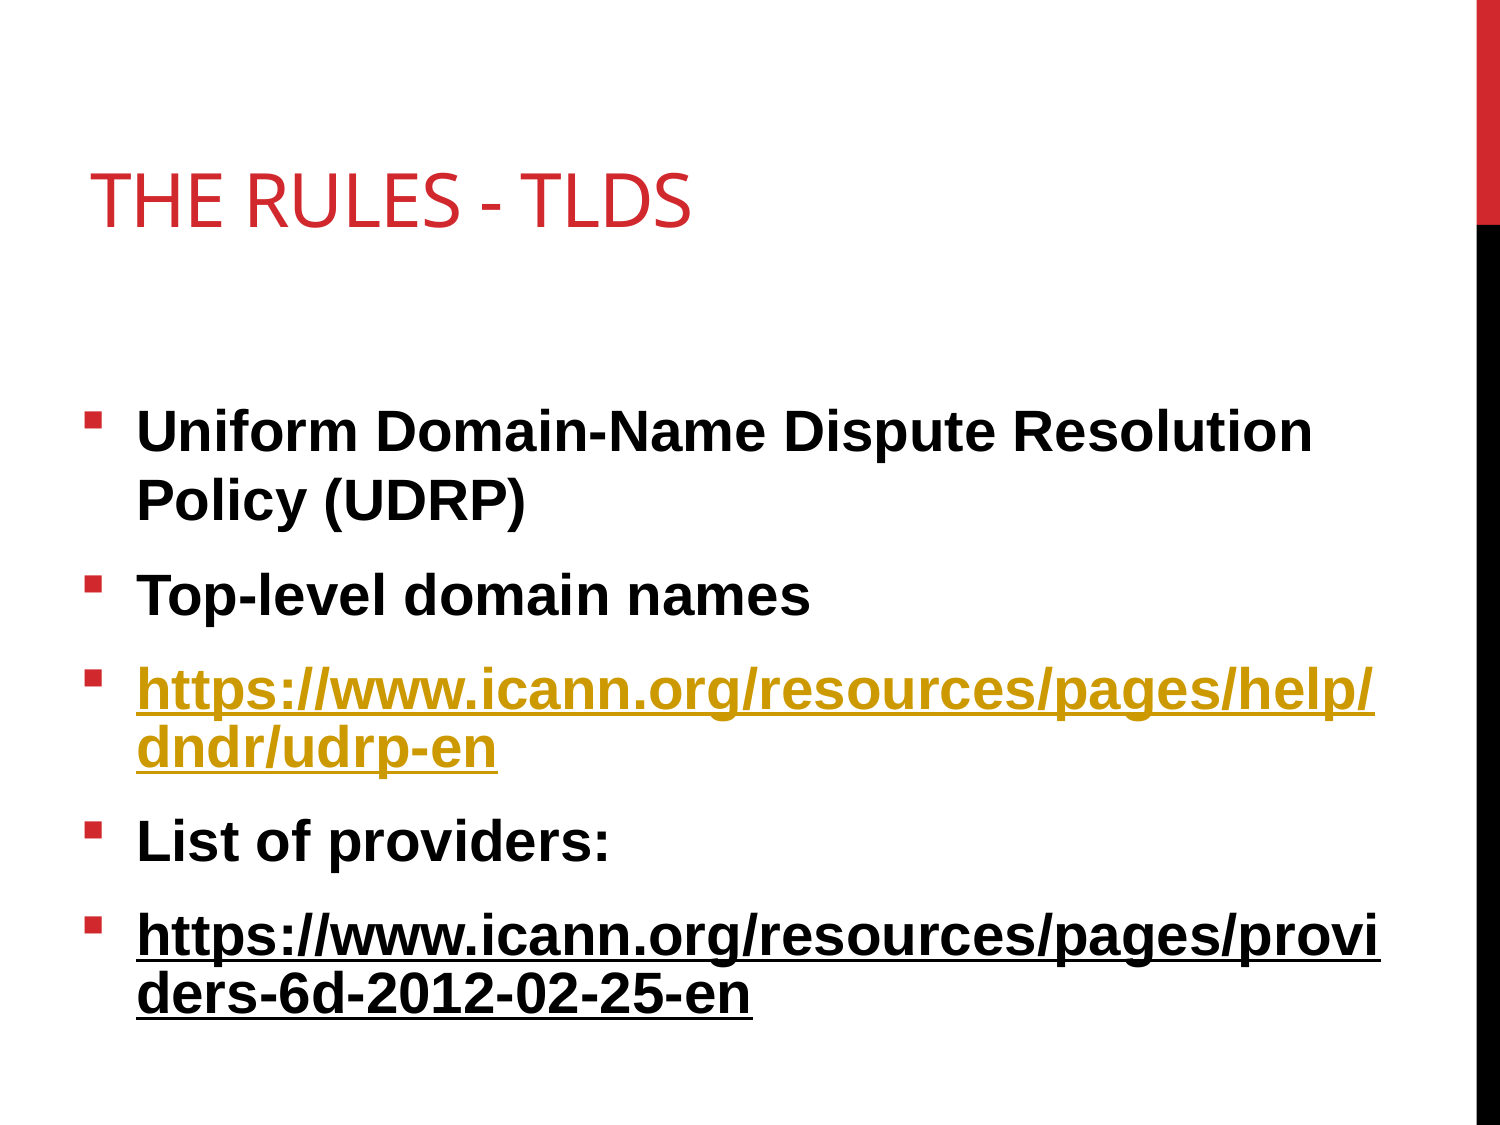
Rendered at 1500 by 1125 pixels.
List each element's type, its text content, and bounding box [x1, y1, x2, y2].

title The rules - TLDs [75, 25, 1500, 250]
list Uniform Domain-Name Dispute Resolution Policy (UDRP) Top-level domain names https://www.icann.org/resources/pages/help/dndr/udrp-en List of providers: https://www.icann.org/resources/pages/providers-6d-2012-02-25-en [64, 385, 1415, 1125]
